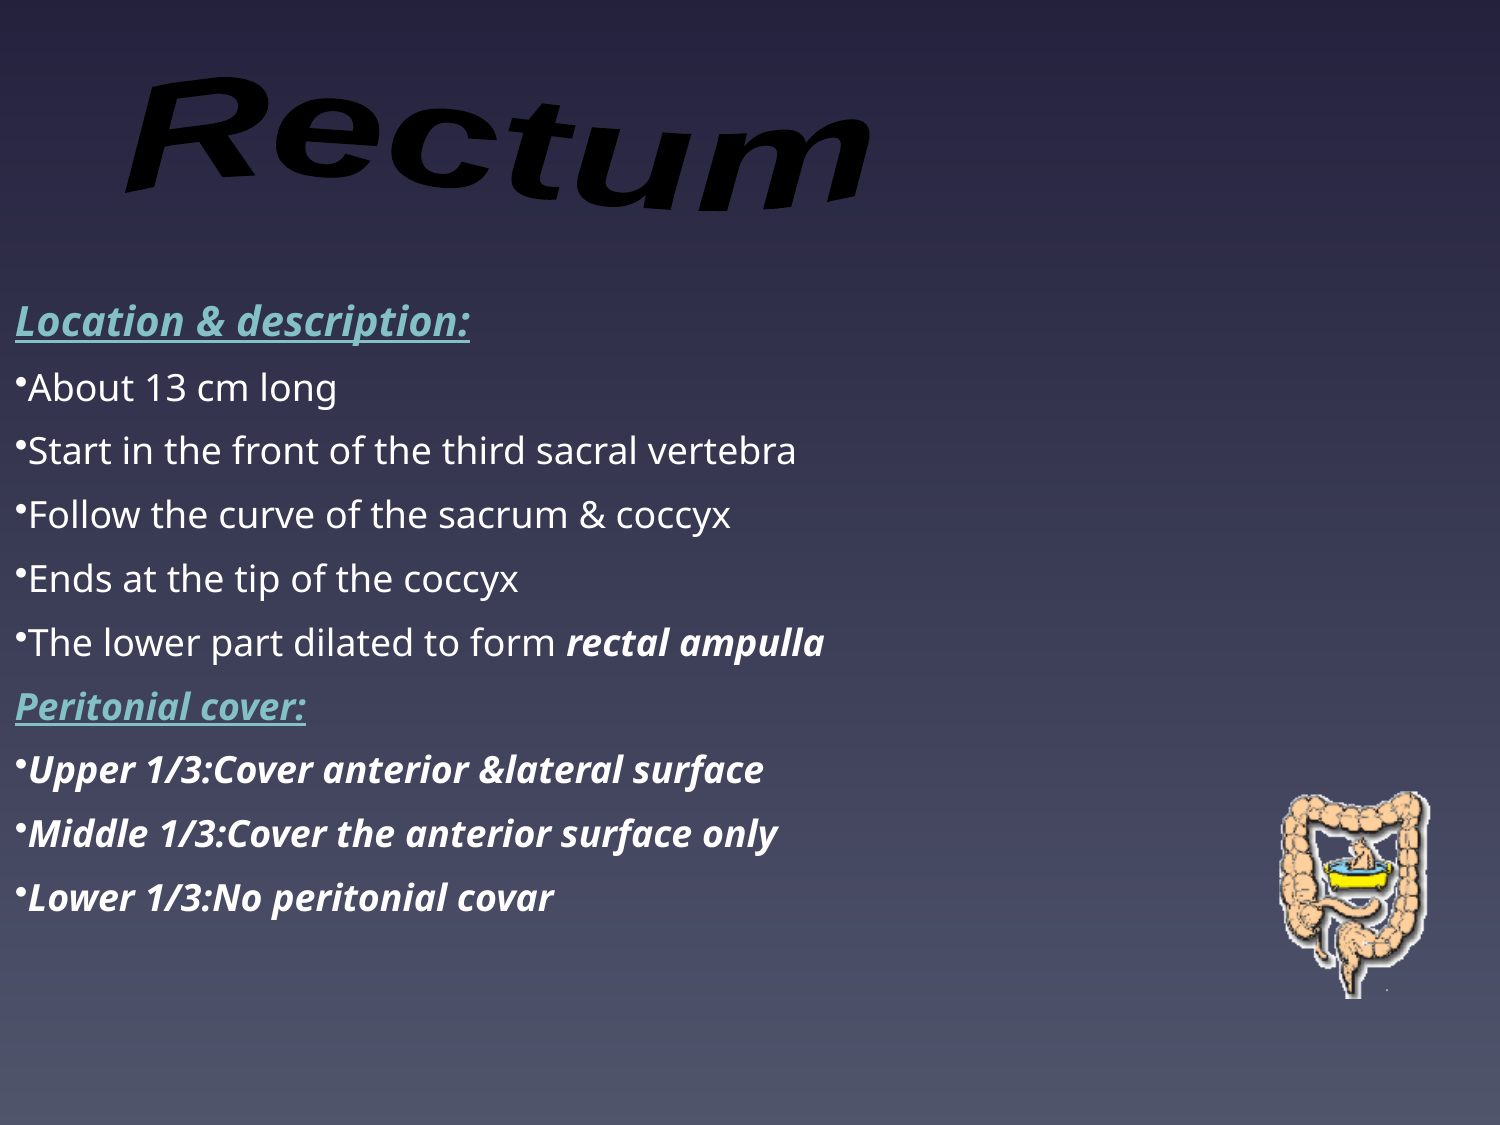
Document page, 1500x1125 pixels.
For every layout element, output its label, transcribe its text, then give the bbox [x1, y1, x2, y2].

text_box Location & description: About 13 cm long Start in the front of the third sacral vertebra Follow the curve of the sacrum & coccyx Ends at the tip of the coccyx The lower part dilated to form rectal ampulla Peritonial cover: Upper 1/3:Cover anterior &lateral surface Middle 1/3:Cover the anterior surface only Lower 1/3:No peritonial covar [0, 287, 1438, 991]
picture [1274, 787, 1432, 999]
